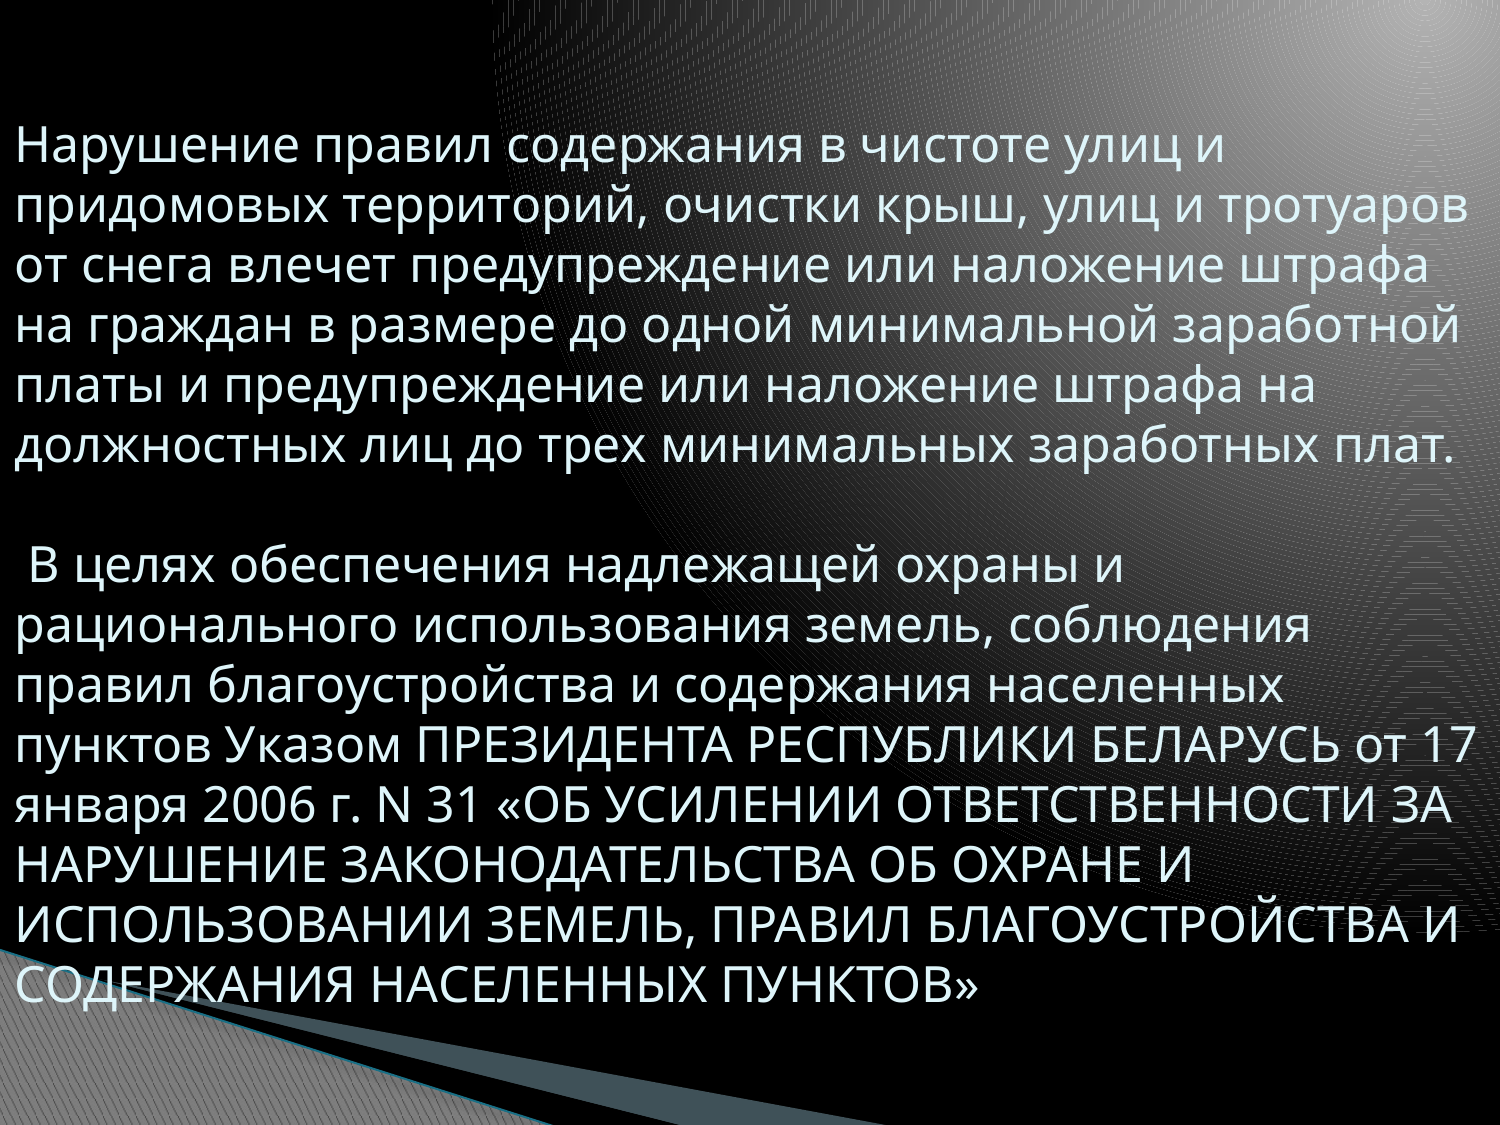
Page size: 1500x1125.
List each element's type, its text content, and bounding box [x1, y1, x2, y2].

title Нарушение правил содержания в чистоте улиц и придомовых территорий, очистки крыш, улиц и тротуаров от снега влечет предупреждение или наложение штрафа на граждан в размере до одной минимальной заработной платы и предупреждение или наложение штрафа на должностных лиц до трех минимальных заработных плат. В целях обеспечения надлежащей охраны и рационального использования земель, соблюдения правил благоустройства и содержания населенных пунктов Указом ПРЕЗИДЕНТА РЕСПУБЛИКИ БЕЛАРУСЬ от 17 января 2006 г. N 31 «ОБ УСИЛЕНИИ ОТВЕТСТВЕННОСТИ ЗА НАРУШЕНИЕ ЗАКОНОДАТЕЛЬСТВА ОБ ОХРАНЕ И ИСПОЛЬЗОВАНИИ ЗЕМЕЛЬ, ПРАВИЛ БЛАГОУСТРОЙСТВА И СОДЕРЖАНИЯ НАСЕЛЕННЫХ ПУНКТОВ» [0, 0, 1500, 1125]
